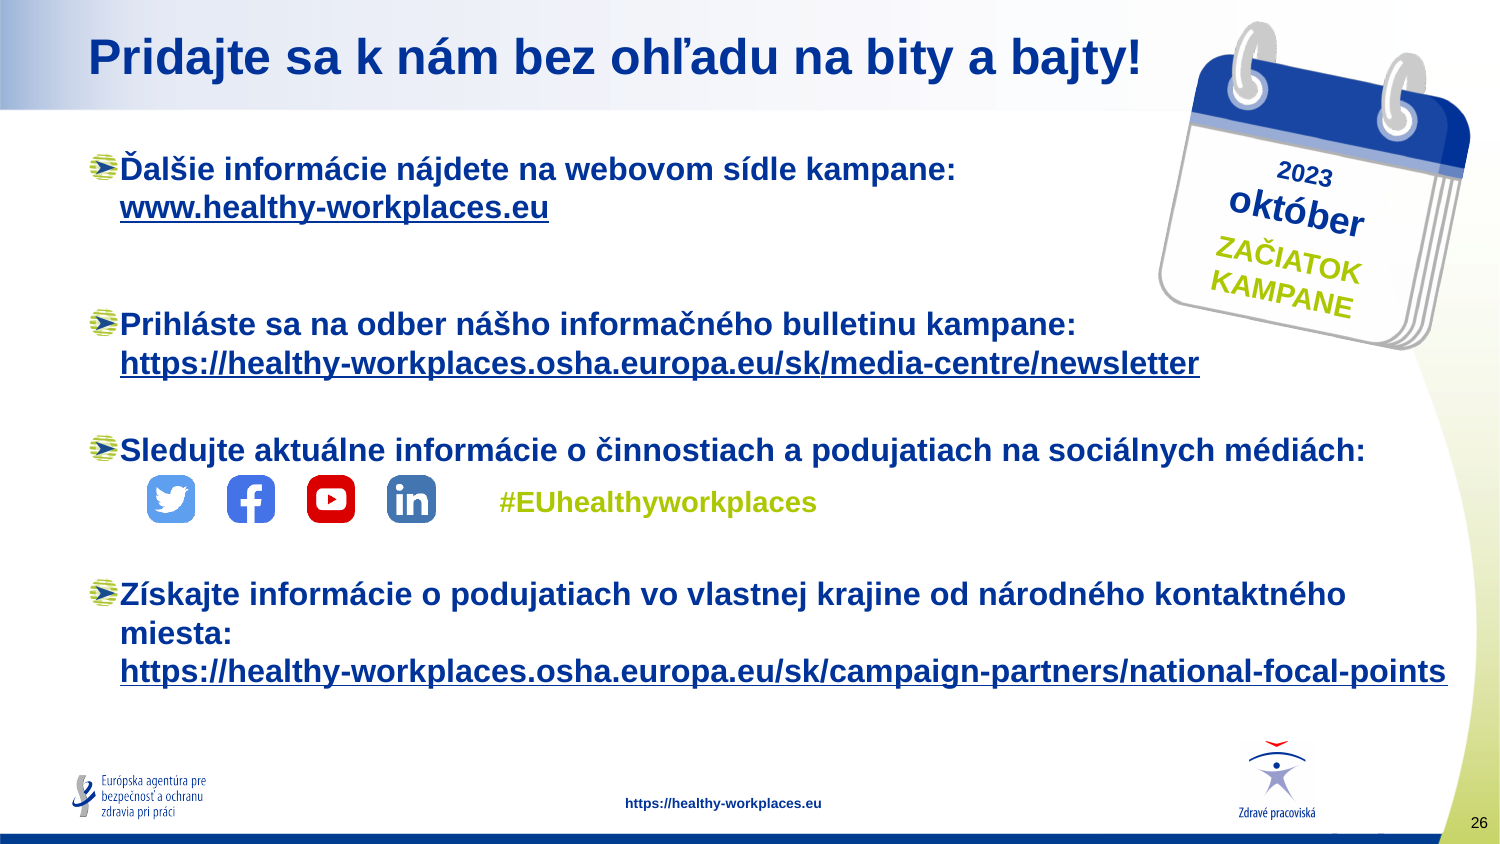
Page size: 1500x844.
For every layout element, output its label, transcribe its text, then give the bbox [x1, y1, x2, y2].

picture [1153, 181, 1178, 304]
picture [88, 434, 119, 462]
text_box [1178, 36, 1458, 331]
picture [227, 475, 275, 524]
text_box #EUhealthyworkplaces [484, 475, 842, 526]
picture [0, 0, 1500, 844]
picture [147, 475, 195, 524]
picture [1309, 331, 1430, 355]
picture [387, 475, 436, 524]
list Ďalšie informácie nájdete na webovom sídle kampane: www.healthy-workplaces.eu Prihláste sa na odber nášho informačného bulletinu kampane: https://healthy-workplaces.osha.europa.eu/sk/media-centre/newsletter Sledujte aktuálne informácie o činnostiach a podujatiach na sociálnych médiách: Získajte informácie o podujatiach vo vlastnej krajine od národného kontaktného miesta: https://healthy-workplaces.osha.europa.eu/sk/campaign-partners/national-focal-points [73, 140, 1466, 697]
title Pridajte sa k nám bez ohľadu na bity a bajty! [88, 0, 1314, 126]
picture [307, 475, 356, 524]
picture [88, 578, 119, 607]
picture [88, 308, 119, 337]
picture [88, 153, 119, 181]
